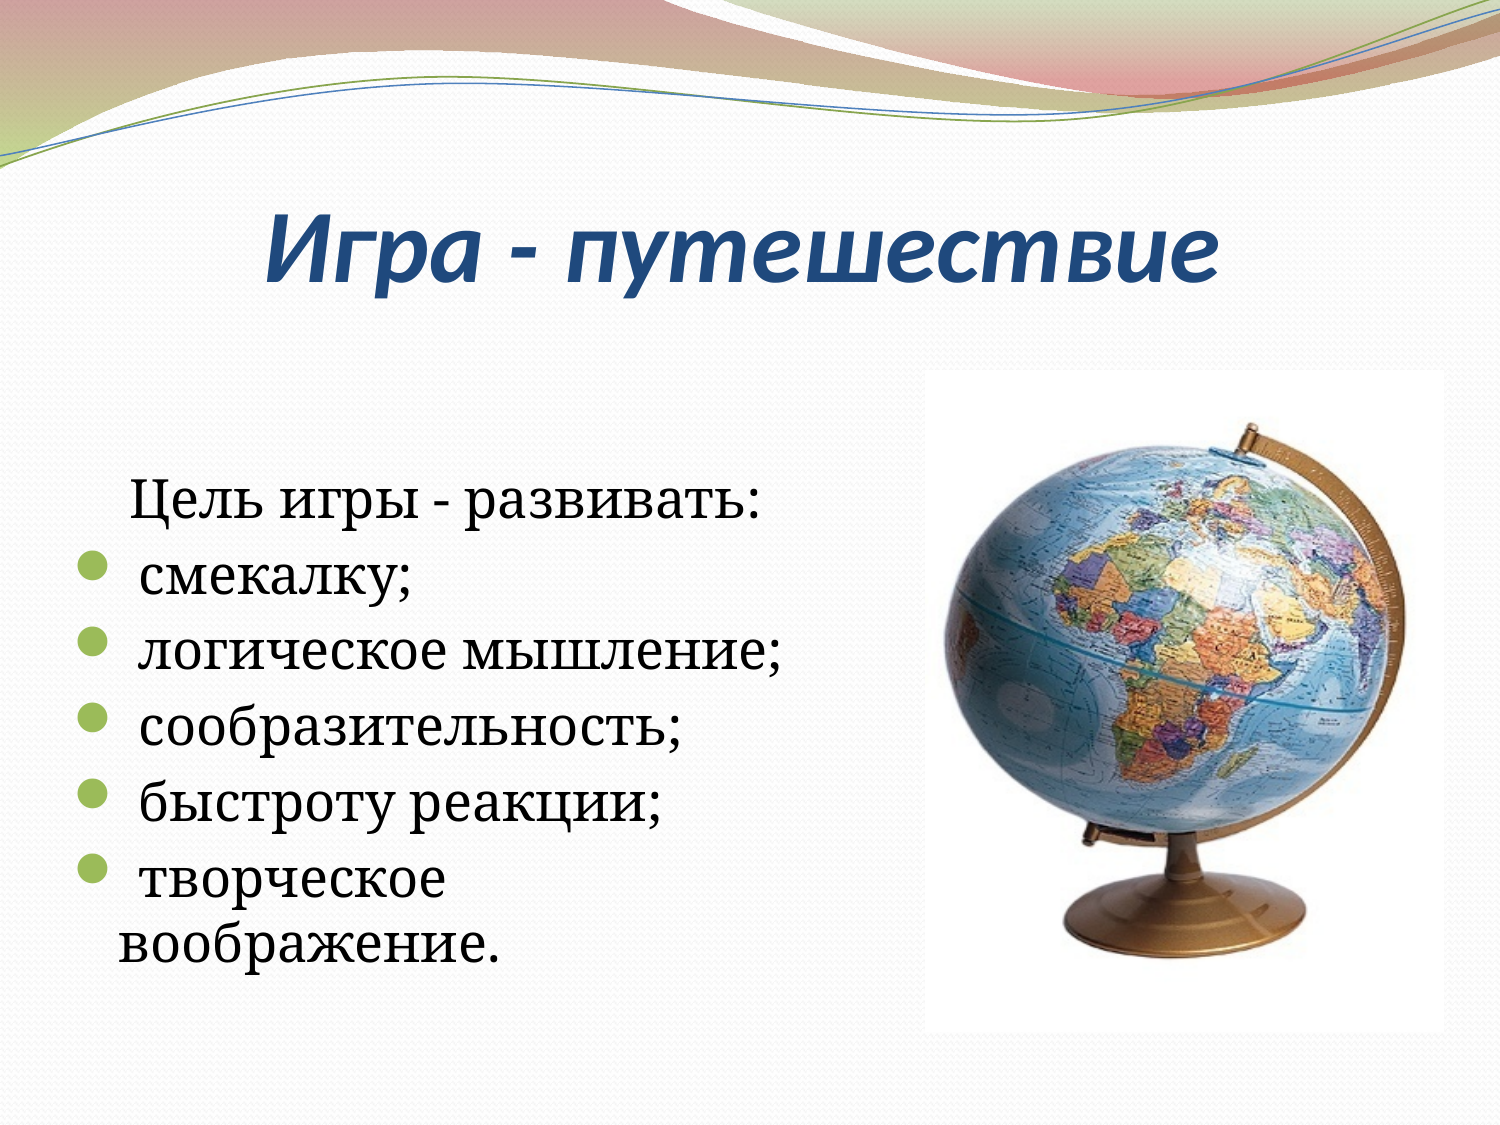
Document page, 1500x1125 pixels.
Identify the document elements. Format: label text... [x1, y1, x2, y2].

title Игра - путешествие [75, 115, 1425, 303]
picture [925, 370, 1444, 1032]
list Цель игры - развивать: смекалку; логическое мышление; сообразительность; быстроту реакции; творческое воображение. [58, 457, 851, 985]
